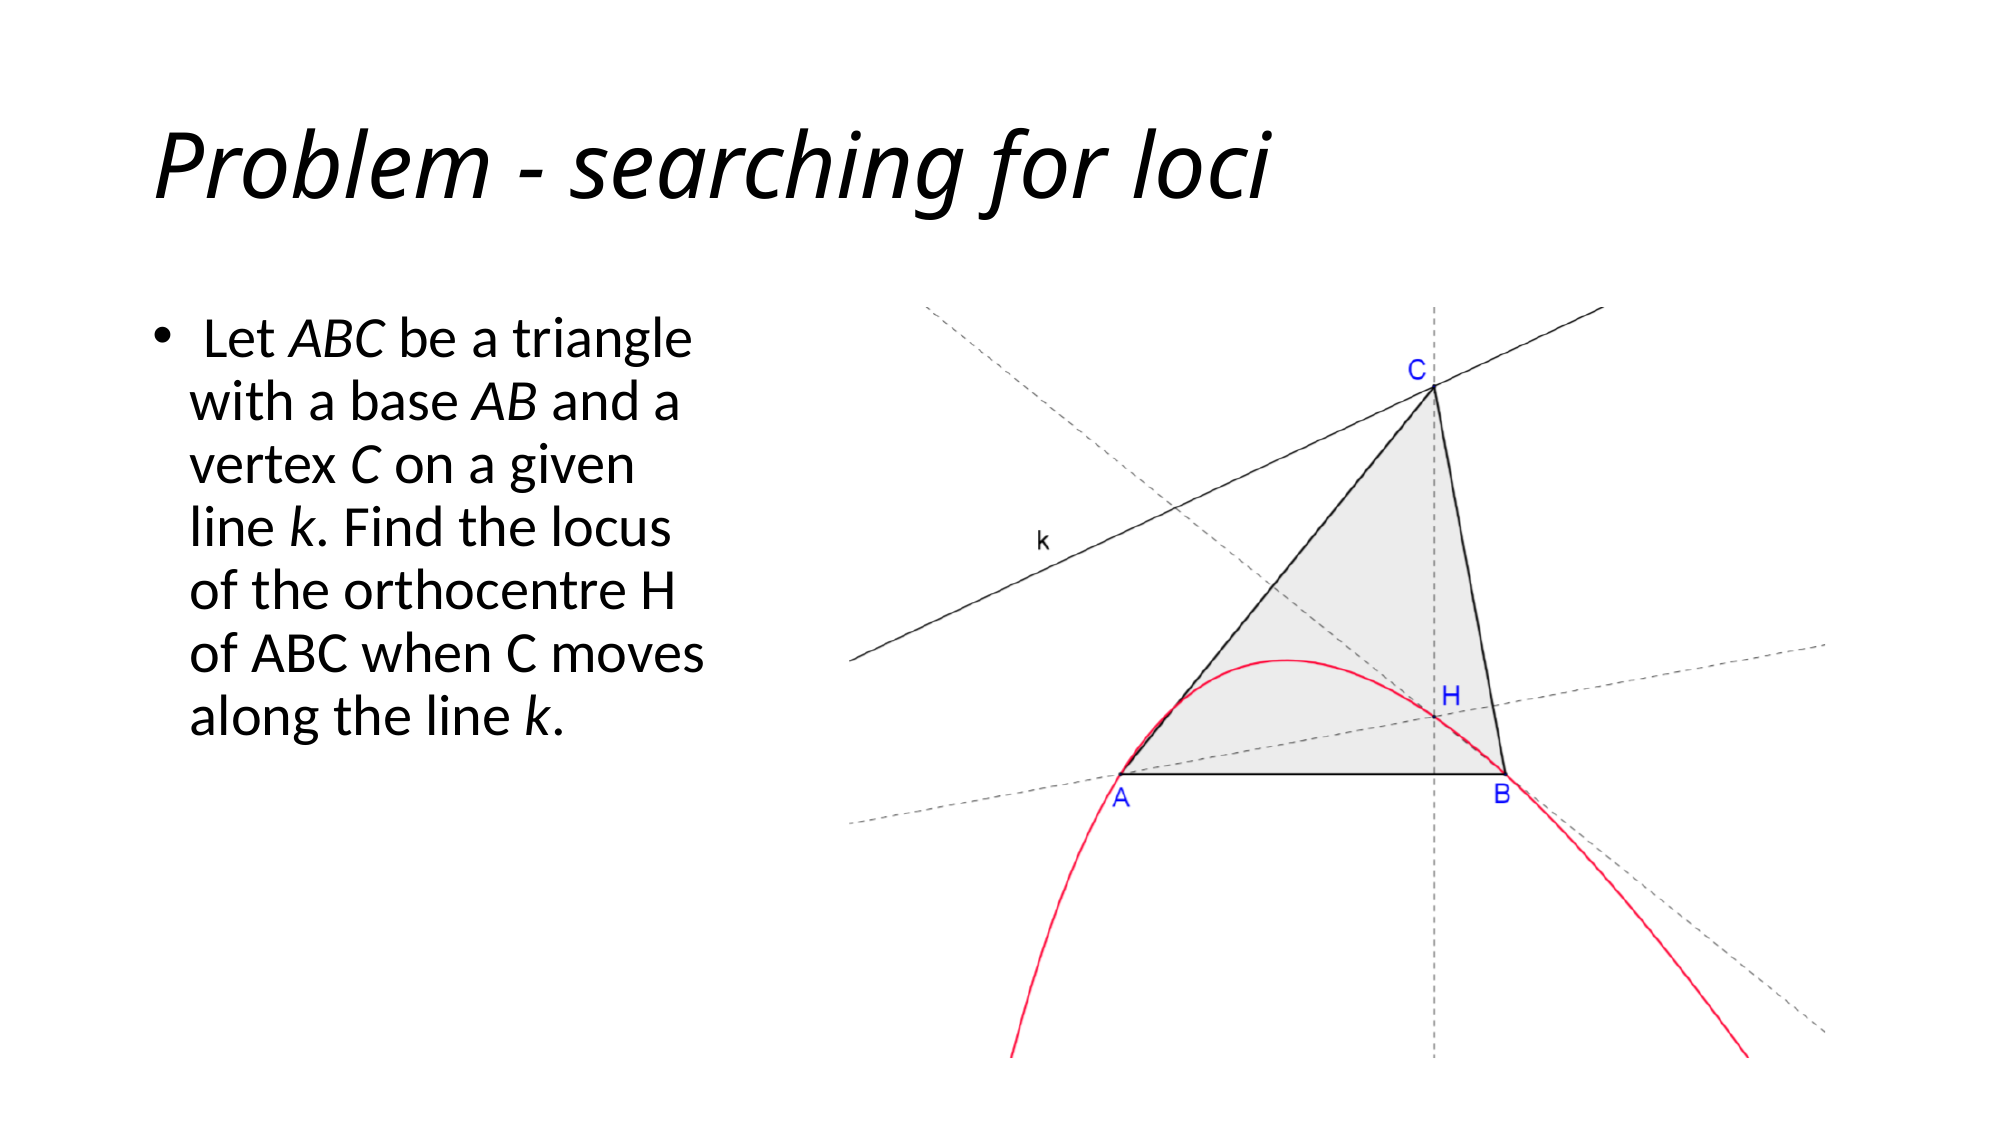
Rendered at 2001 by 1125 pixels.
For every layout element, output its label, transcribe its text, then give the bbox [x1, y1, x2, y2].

list Let ABC be a triangle with a base AB and a vertex C on a given line k. Find the locus of the orthocentre H of ABC when C moves along the line k. [137, 299, 722, 1014]
picture [837, 277, 1845, 1072]
title Problem - searching for loci [137, 59, 1863, 278]
